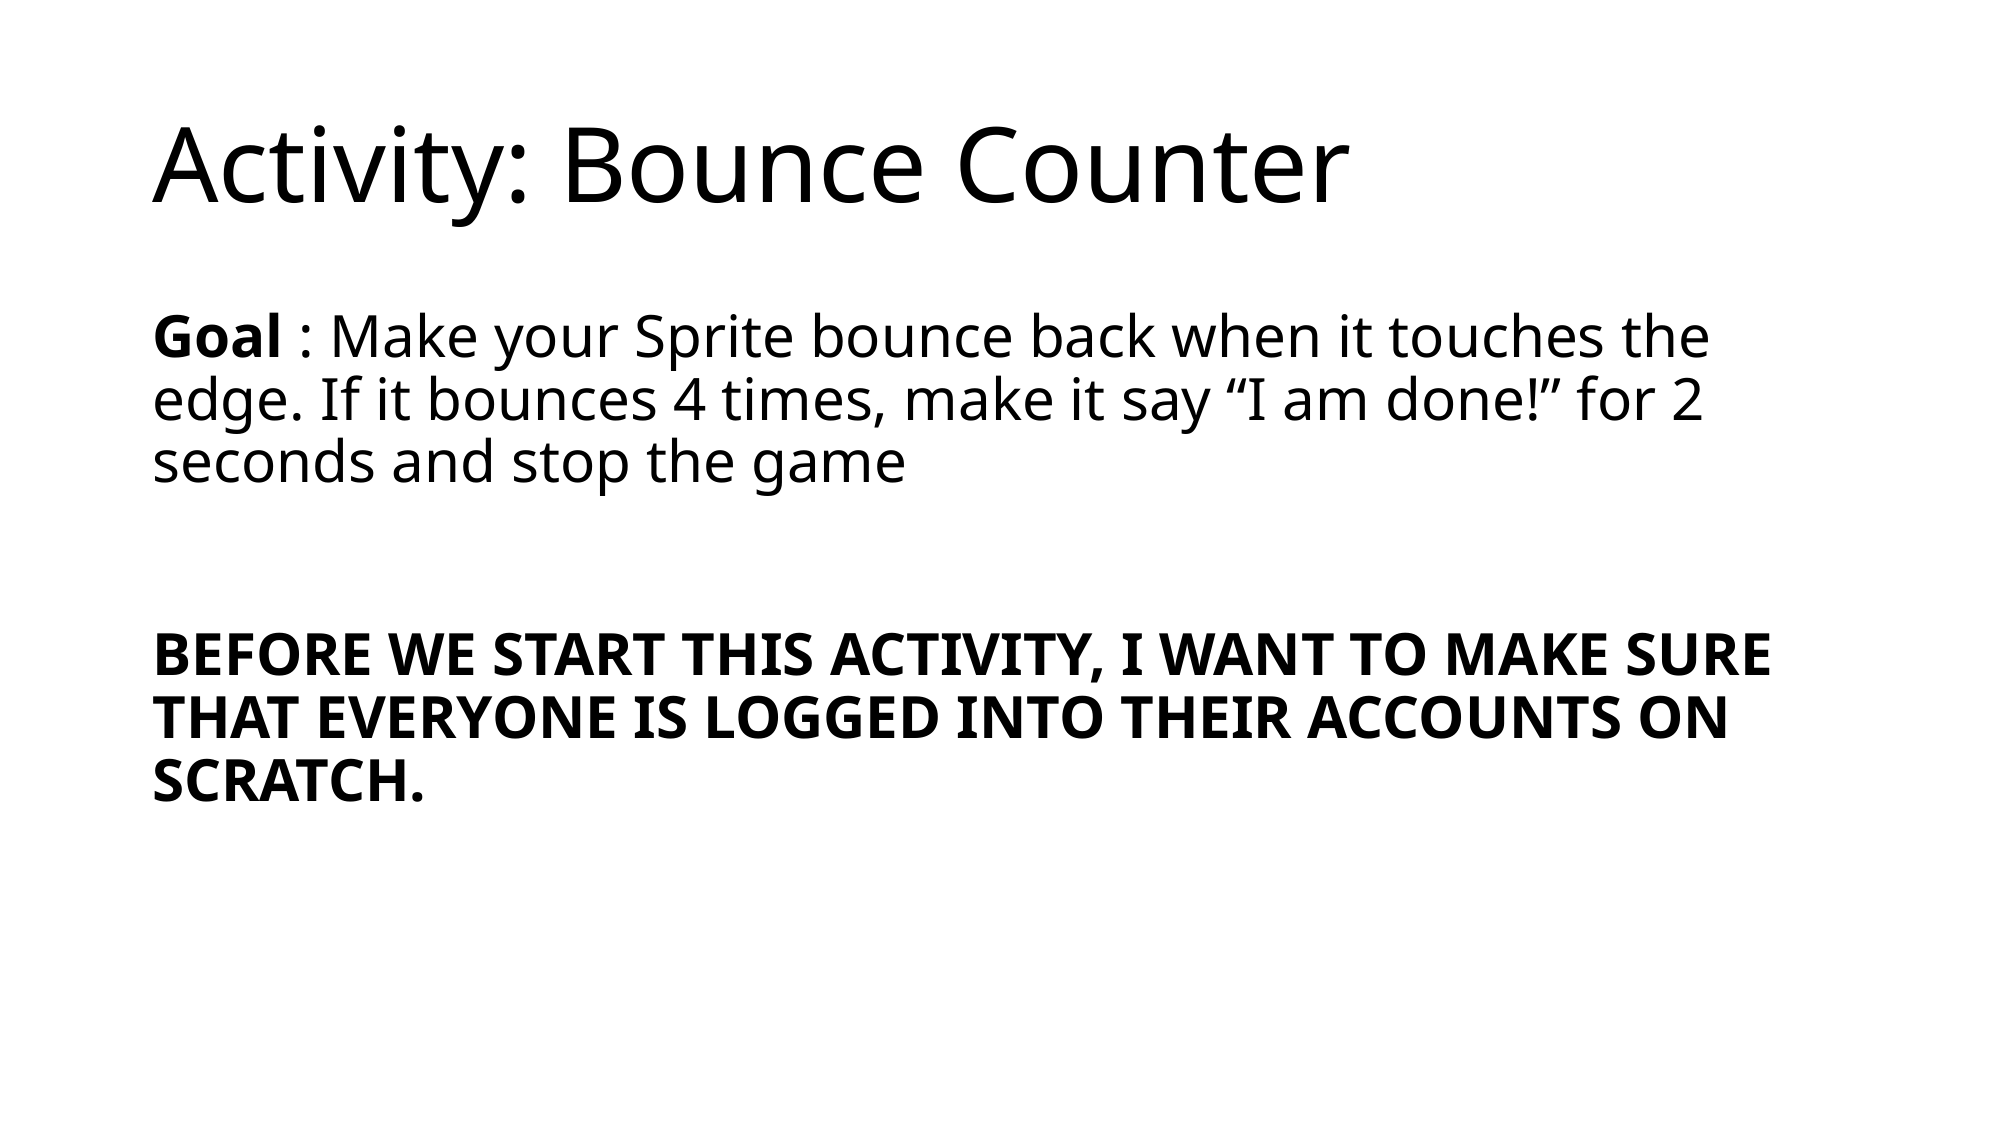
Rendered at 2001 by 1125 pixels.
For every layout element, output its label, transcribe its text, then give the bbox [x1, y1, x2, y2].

list Goal : Make your Sprite bounce back when it touches the edge. If it bounces 4 times, make it say “I am done!” for 2 seconds and stop the game BEFORE WE START THIS ACTIVITY, I WANT TO MAKE SURE THAT EVERYONE IS LOGGED INTO THEIR ACCOUNTS ON SCRATCH. [137, 299, 1863, 1014]
title Activity: Bounce Counter [137, 59, 1863, 278]
